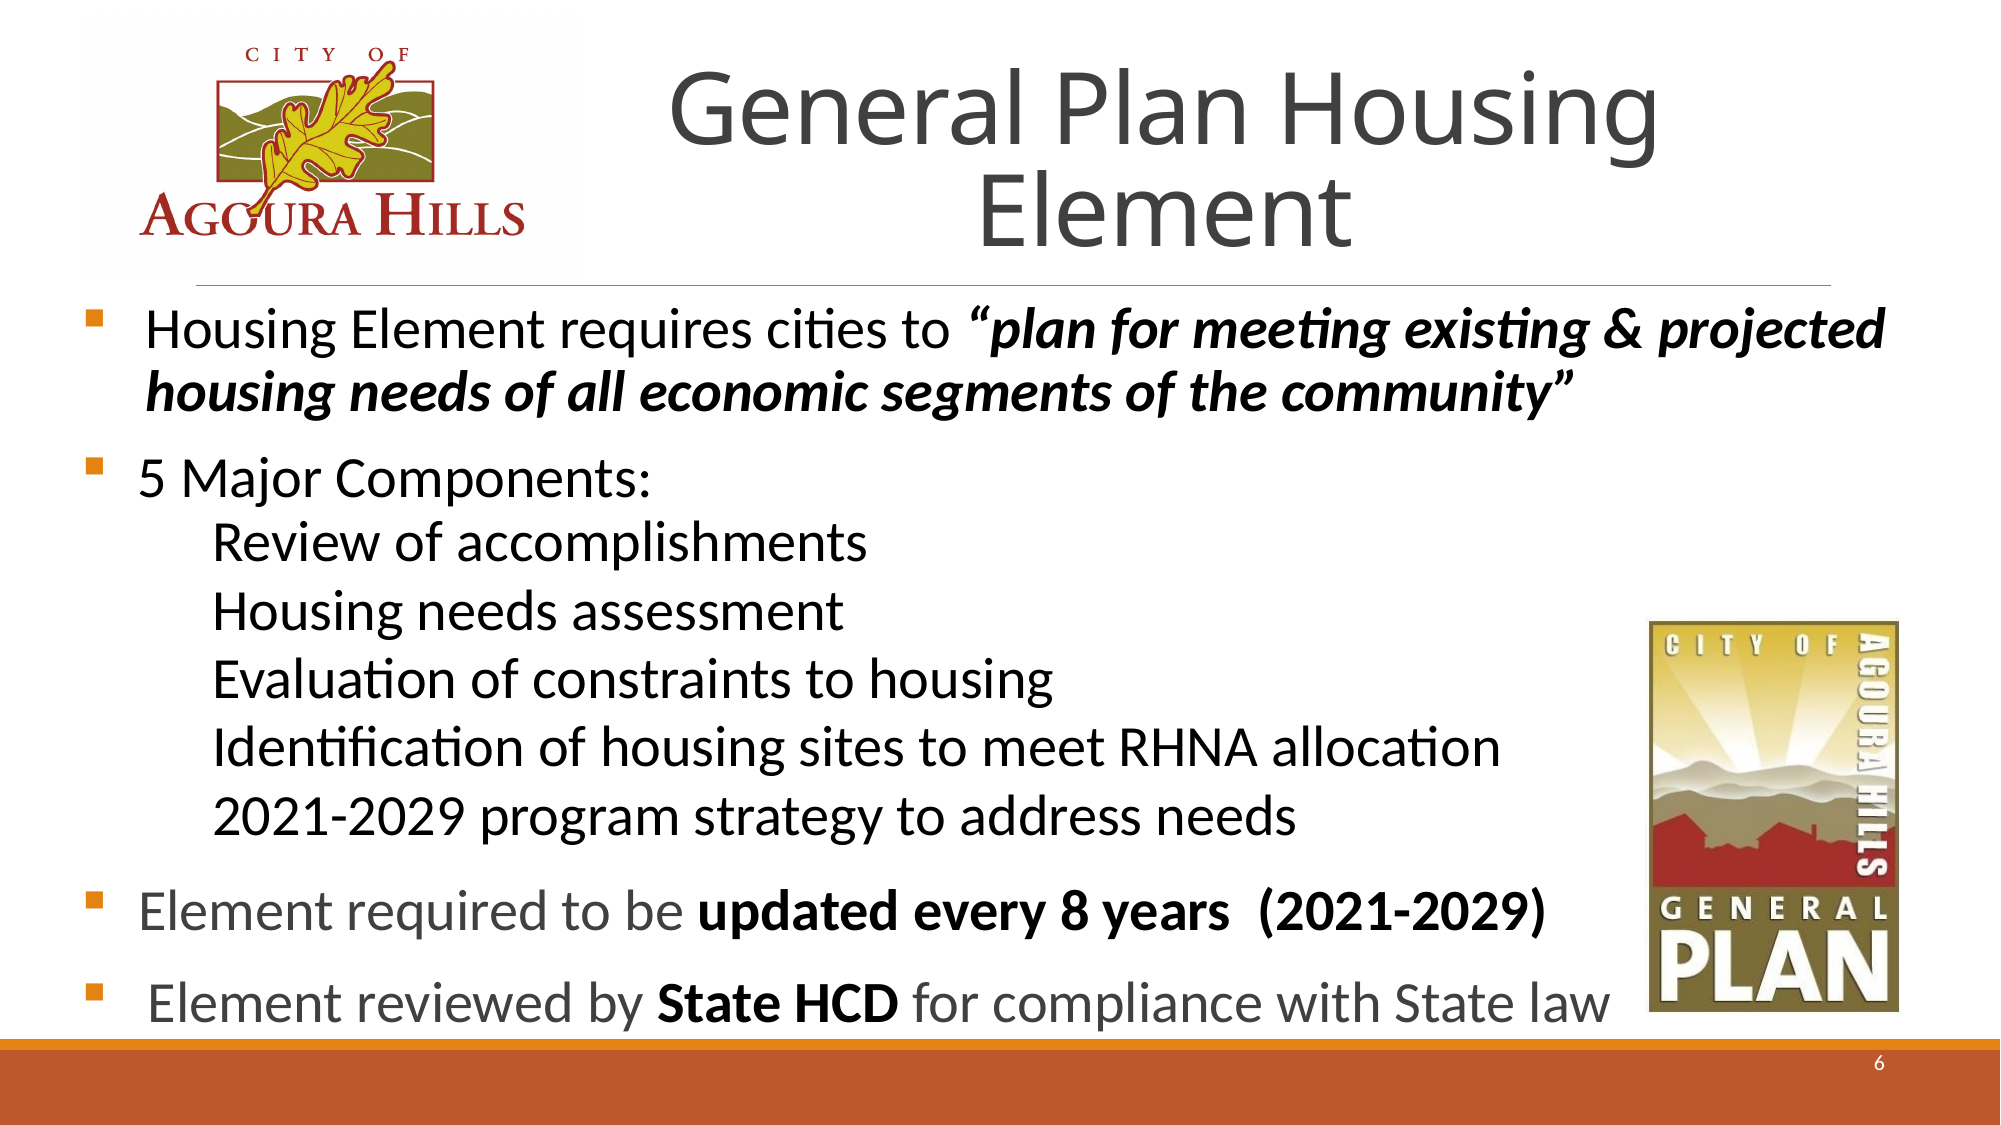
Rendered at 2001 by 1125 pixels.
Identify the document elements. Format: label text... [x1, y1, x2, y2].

picture [1644, 617, 1901, 1014]
title General Plan Housing Element [489, 164, 1840, 275]
slide_number 6 [1433, 1024, 1900, 1100]
list Housing Element requires cities to “plan for meeting existing & projected housing needs of all economic segments of the community” 5 Major Components: Review of accomplishments Housing needs assessment Evaluation of constraints to housing Identification of housing sites to meet RHNA allocation 2021-2029 program strategy to address needs Element required to be updated every 8 years (2021-2029) Element reviewed by State HCD for compliance with State law [81, 290, 2000, 1125]
picture [82, 11, 581, 279]
